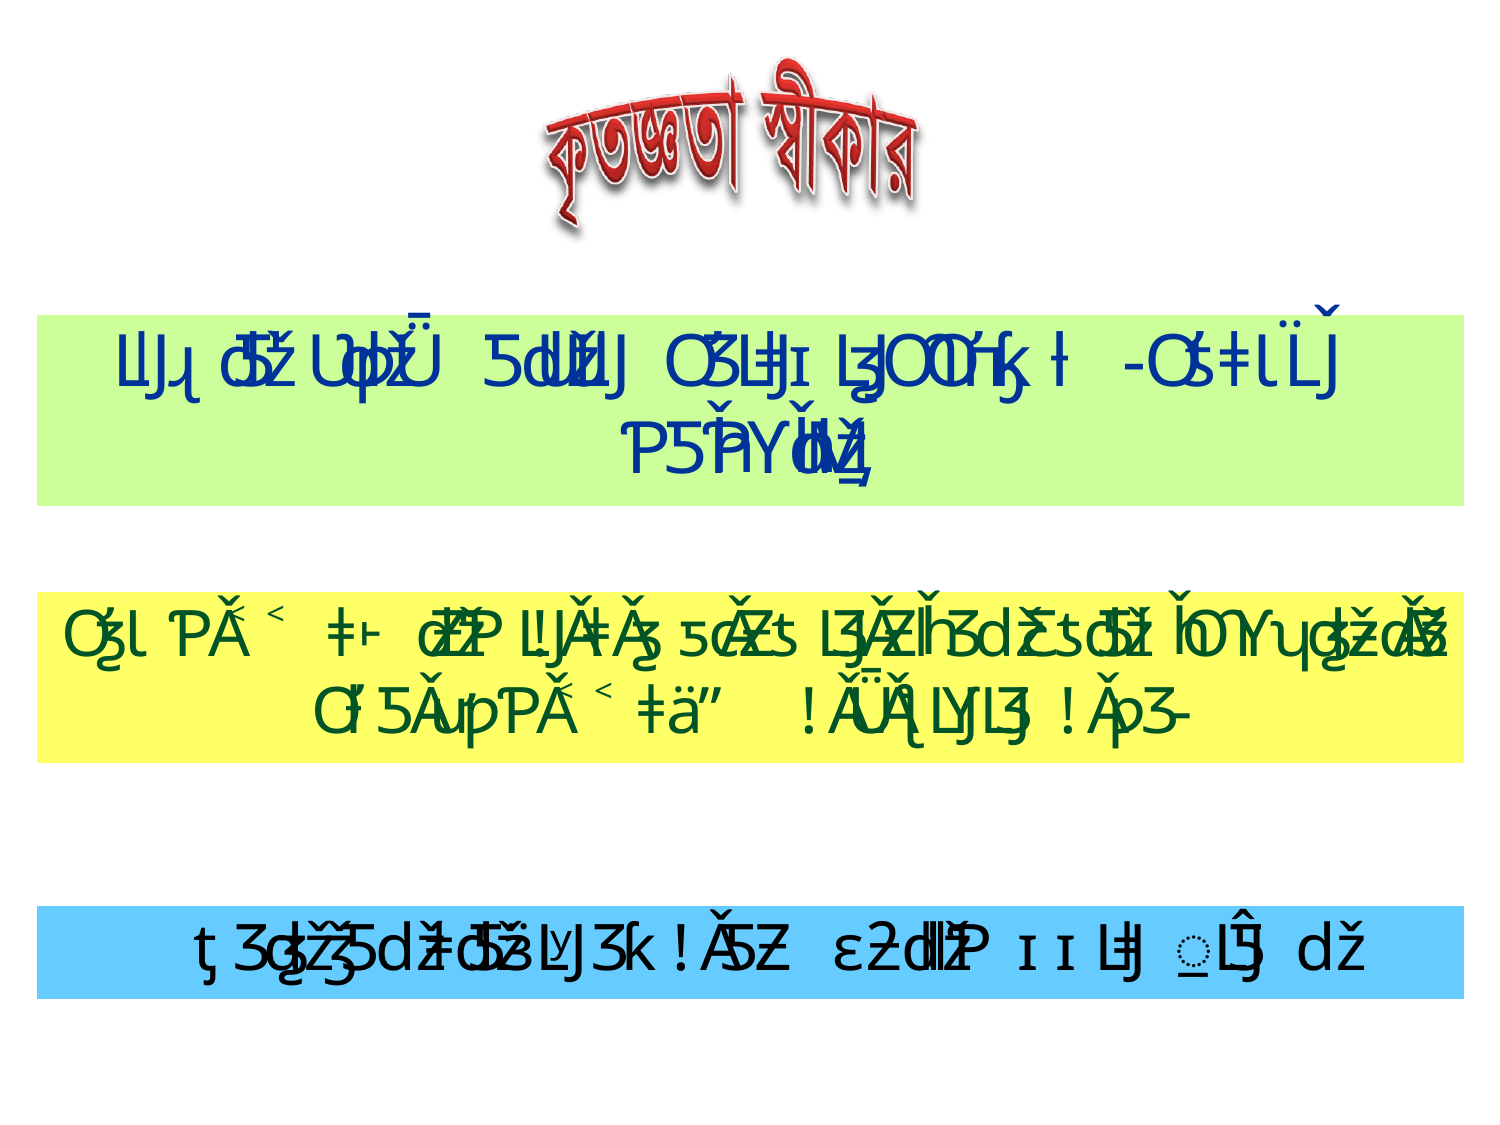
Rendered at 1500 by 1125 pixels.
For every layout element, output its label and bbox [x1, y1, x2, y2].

text_box [12, 24, 1500, 1113]
